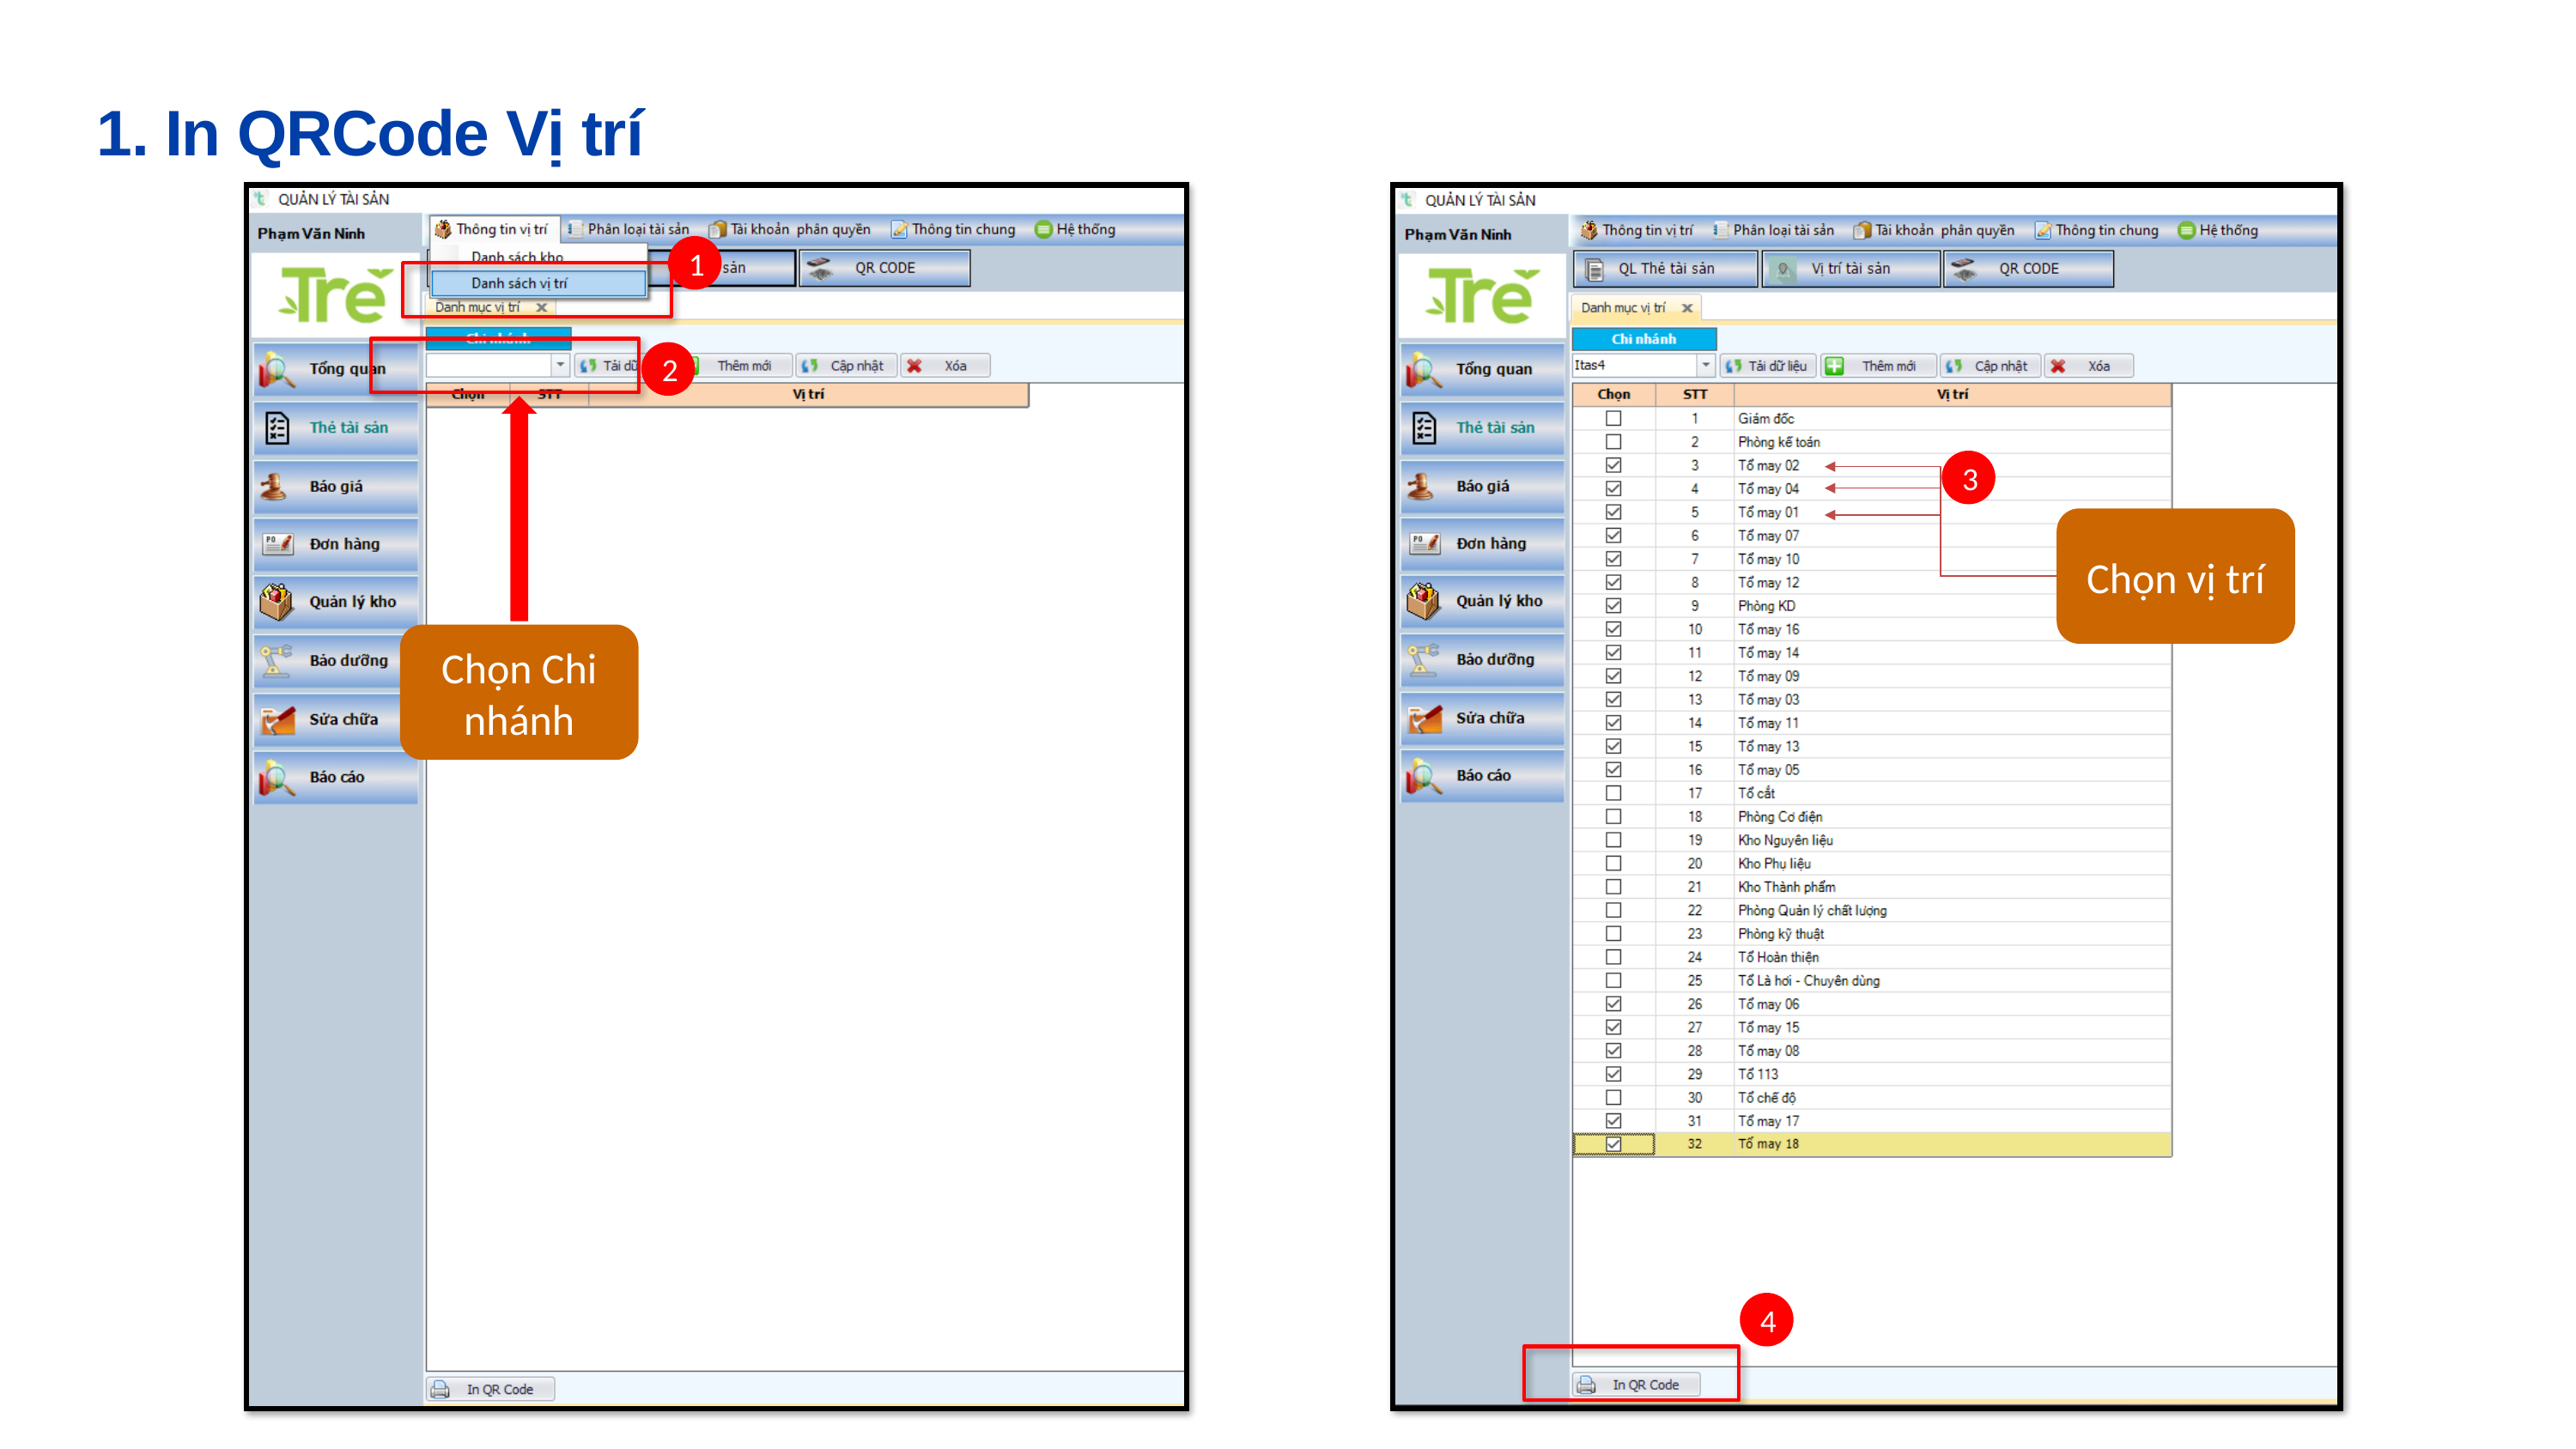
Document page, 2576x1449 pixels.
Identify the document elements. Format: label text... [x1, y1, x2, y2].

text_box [1824, 514, 2057, 577]
picture [248, 187, 1184, 1406]
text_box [1824, 488, 2057, 514]
text_box 1. In QRCode Vị trí [96, 91, 1046, 169]
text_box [1824, 466, 2057, 488]
picture [1394, 187, 2338, 1406]
